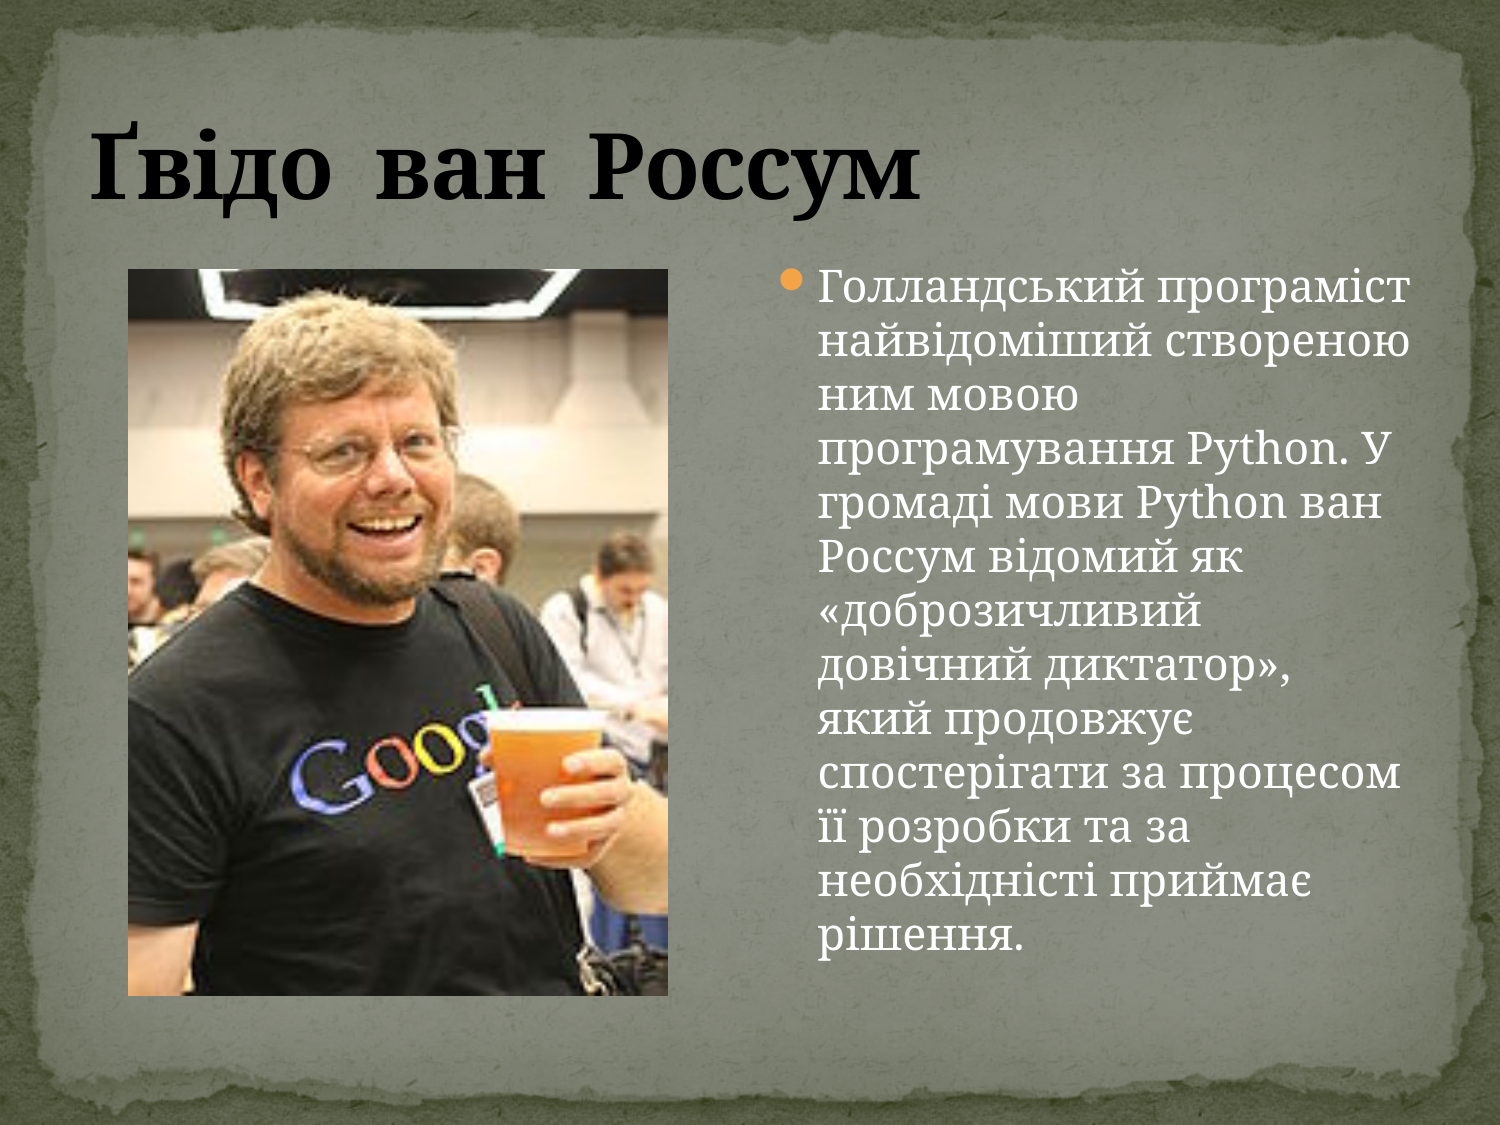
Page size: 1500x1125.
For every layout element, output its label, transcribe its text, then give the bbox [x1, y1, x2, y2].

list Голландський програміст найвідоміший створеною ним мовою програмування Python. У громаді мови Python ван Россум відомий як «доброзичливий довічний диктатор», який продовжує спостерігати за процесом її розробки та за необхідністі приймає рішення. [762, 249, 1429, 1000]
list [131, 272, 666, 996]
title Ґвідо ван Россум [74, 24, 1425, 225]
